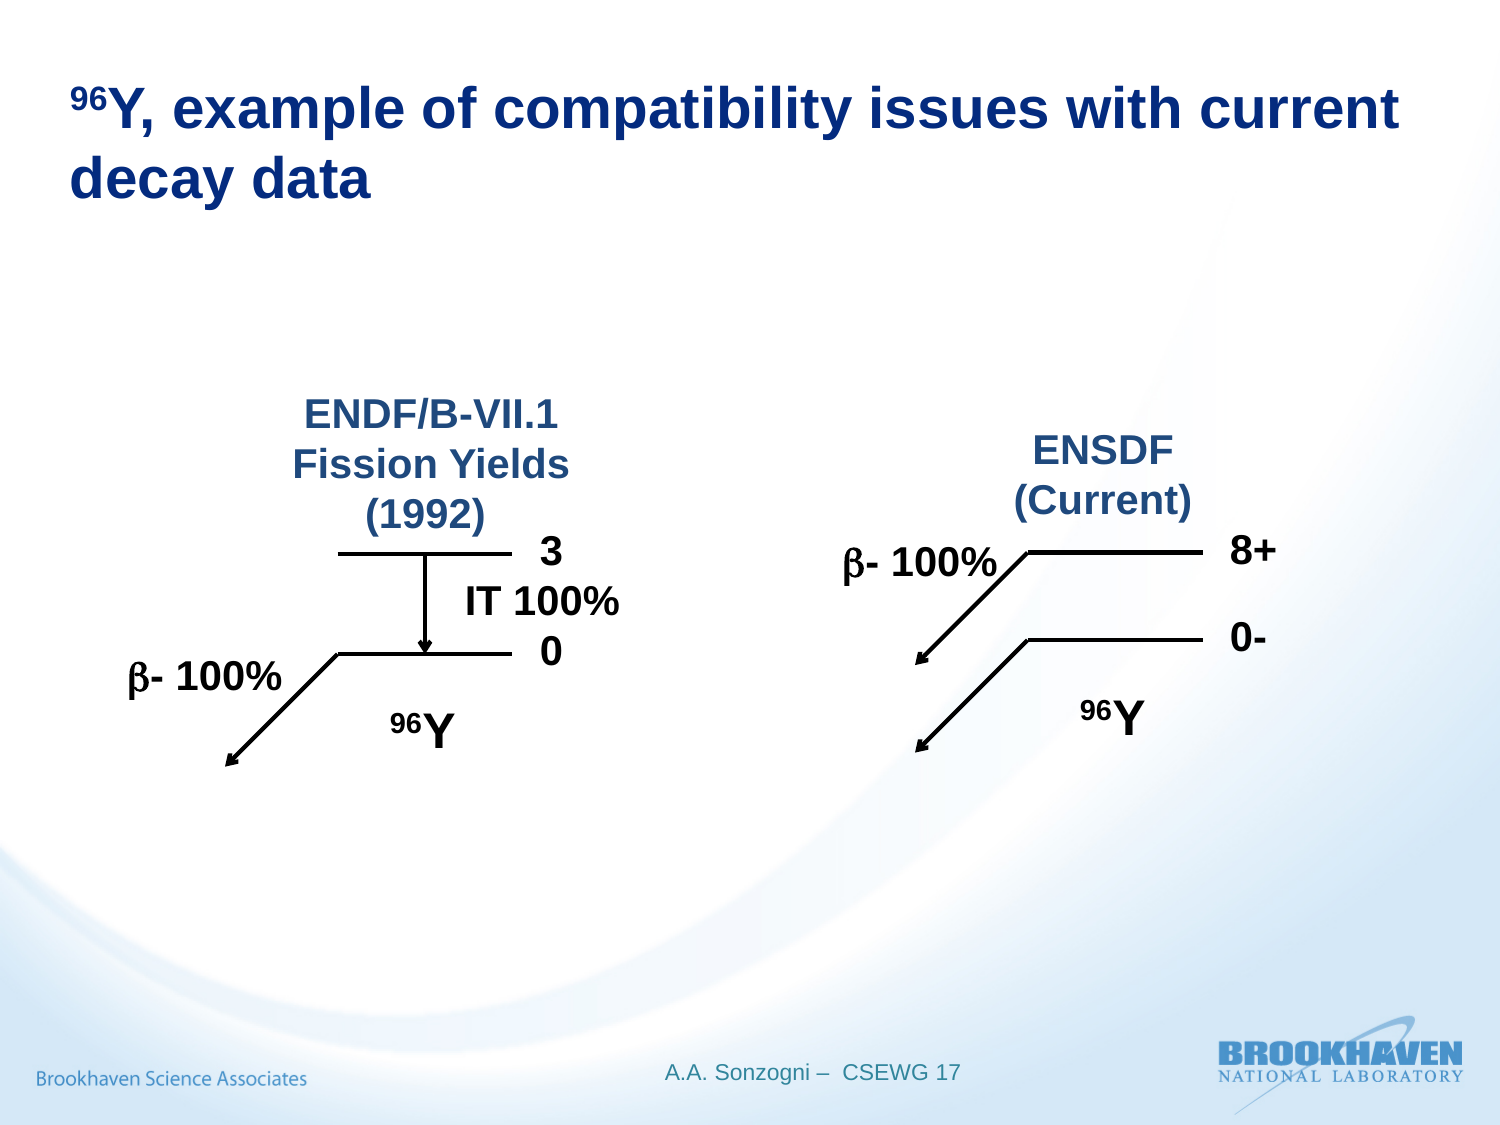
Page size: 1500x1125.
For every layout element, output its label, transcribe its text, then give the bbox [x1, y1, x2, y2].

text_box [112, 378, 651, 768]
picture [0, 0, 1500, 1125]
text_box 96Y, example of compatibility issues with current decay data [55, 62, 1431, 218]
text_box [827, 414, 1316, 754]
